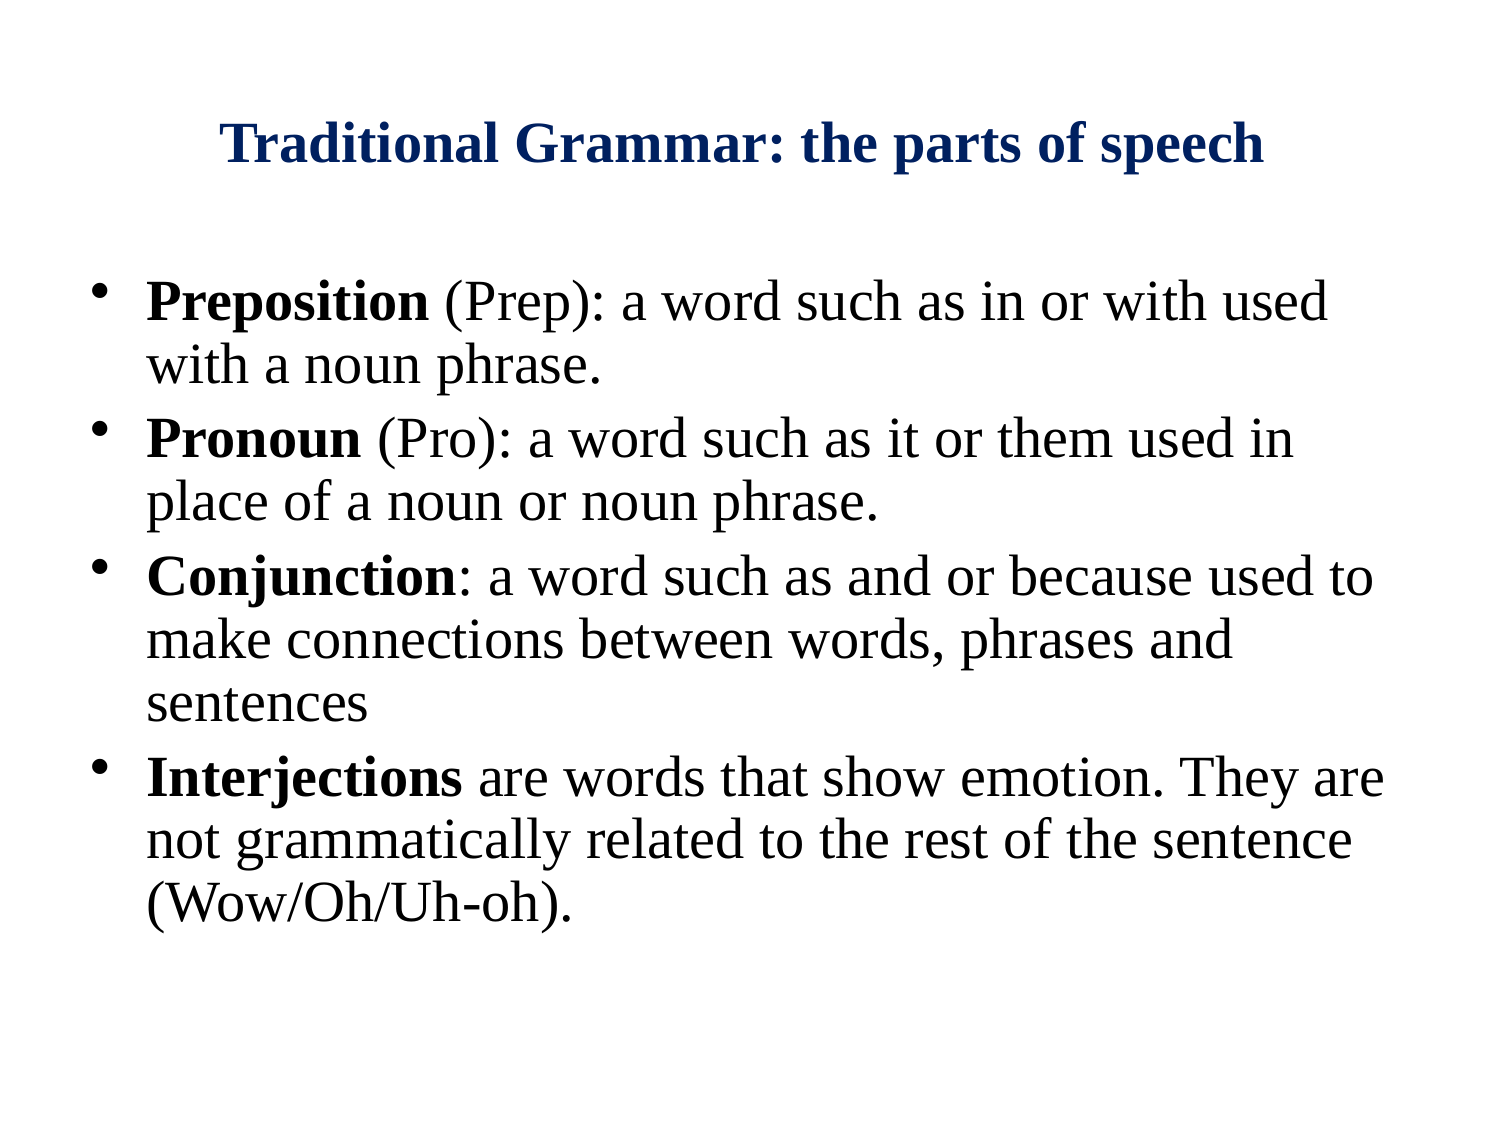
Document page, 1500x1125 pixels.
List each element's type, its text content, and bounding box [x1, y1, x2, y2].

list Preposition (Prep): a word such as in or with used with a noun phrase. Pronoun (Pro): a word such as it or them used in place of a noun or noun phrase. Conjunction: a word such as and or because used to make connections between words, phrases and sentences Interjections are words that show emotion. They are not grammatically related to the rest of the sentence (Wow/Oh/Uh-oh). [75, 262, 1425, 1005]
title Traditional Grammar: the parts of speech [75, 45, 1425, 233]
